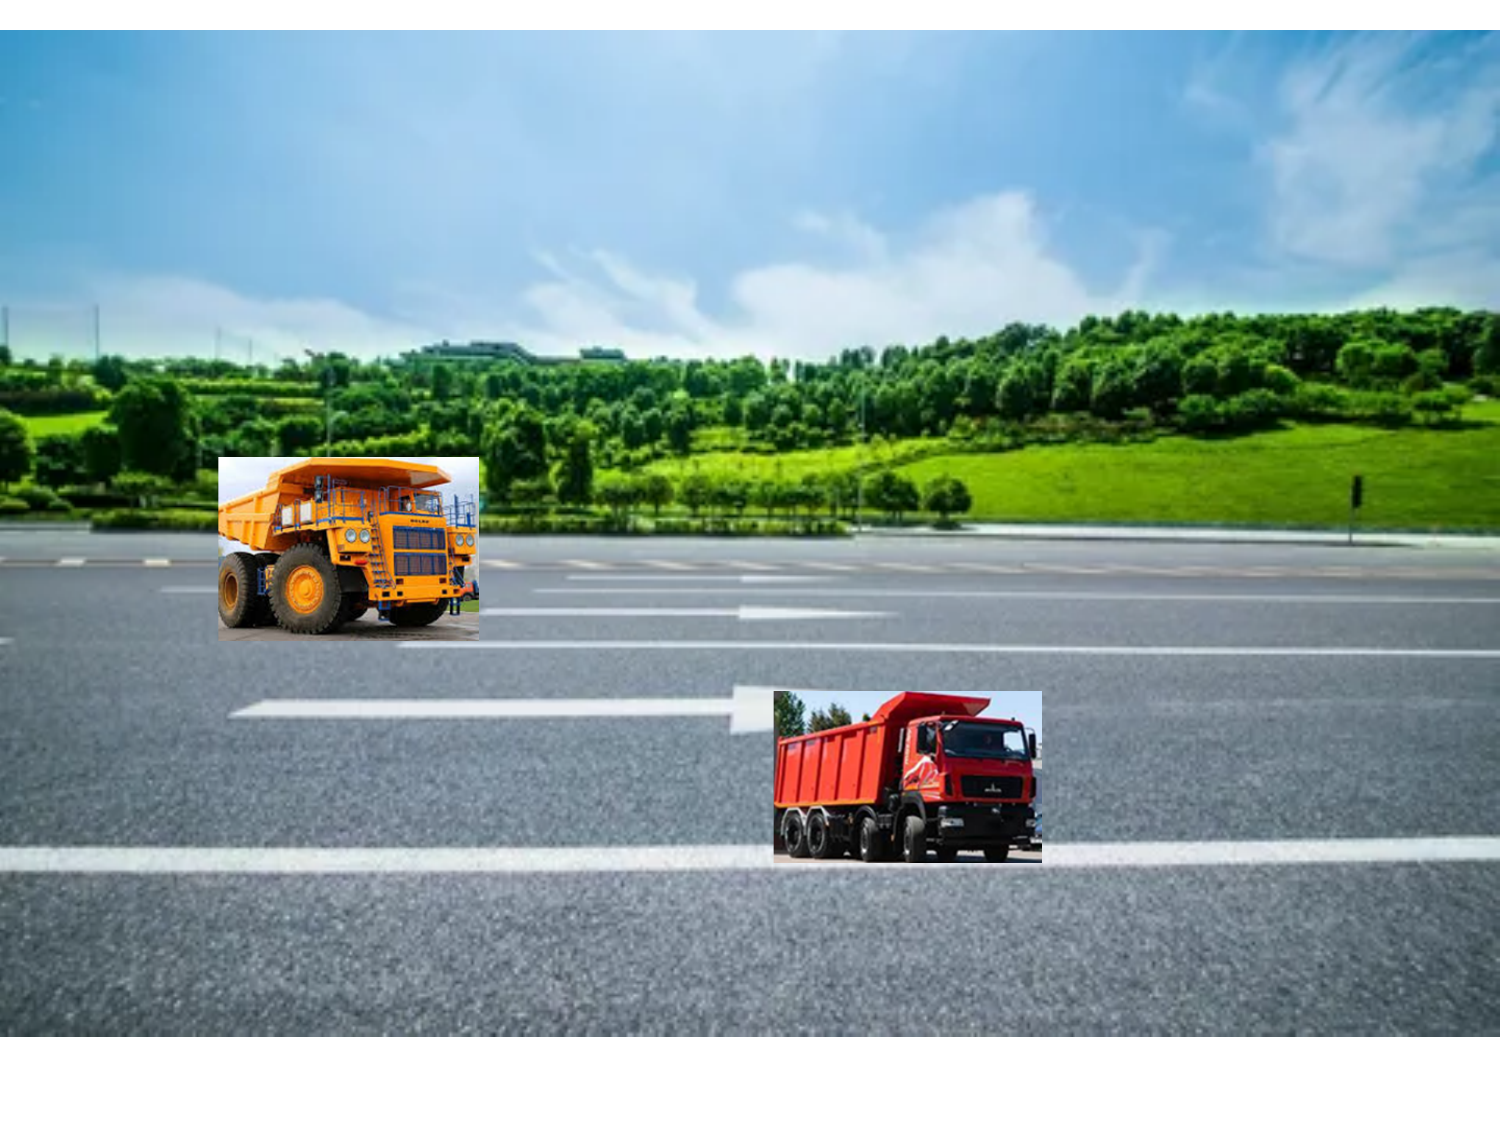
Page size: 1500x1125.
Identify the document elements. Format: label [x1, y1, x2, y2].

picture [0, 30, 1500, 1037]
